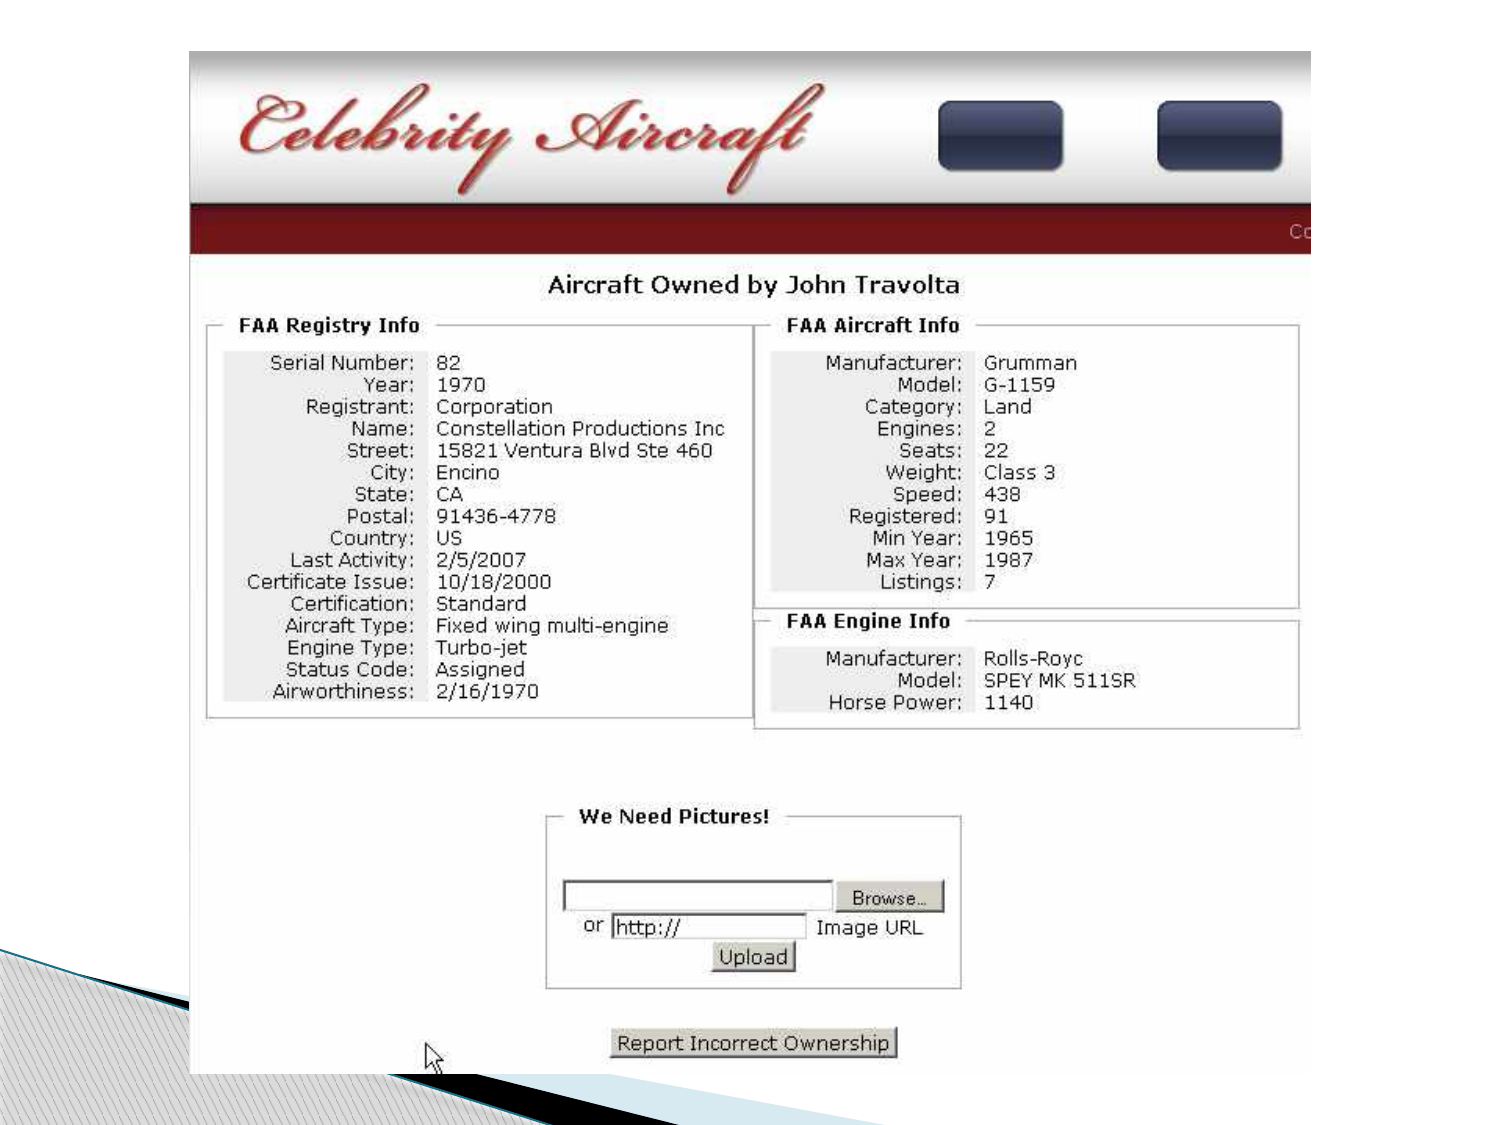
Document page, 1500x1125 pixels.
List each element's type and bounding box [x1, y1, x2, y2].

picture [189, 51, 1311, 1074]
